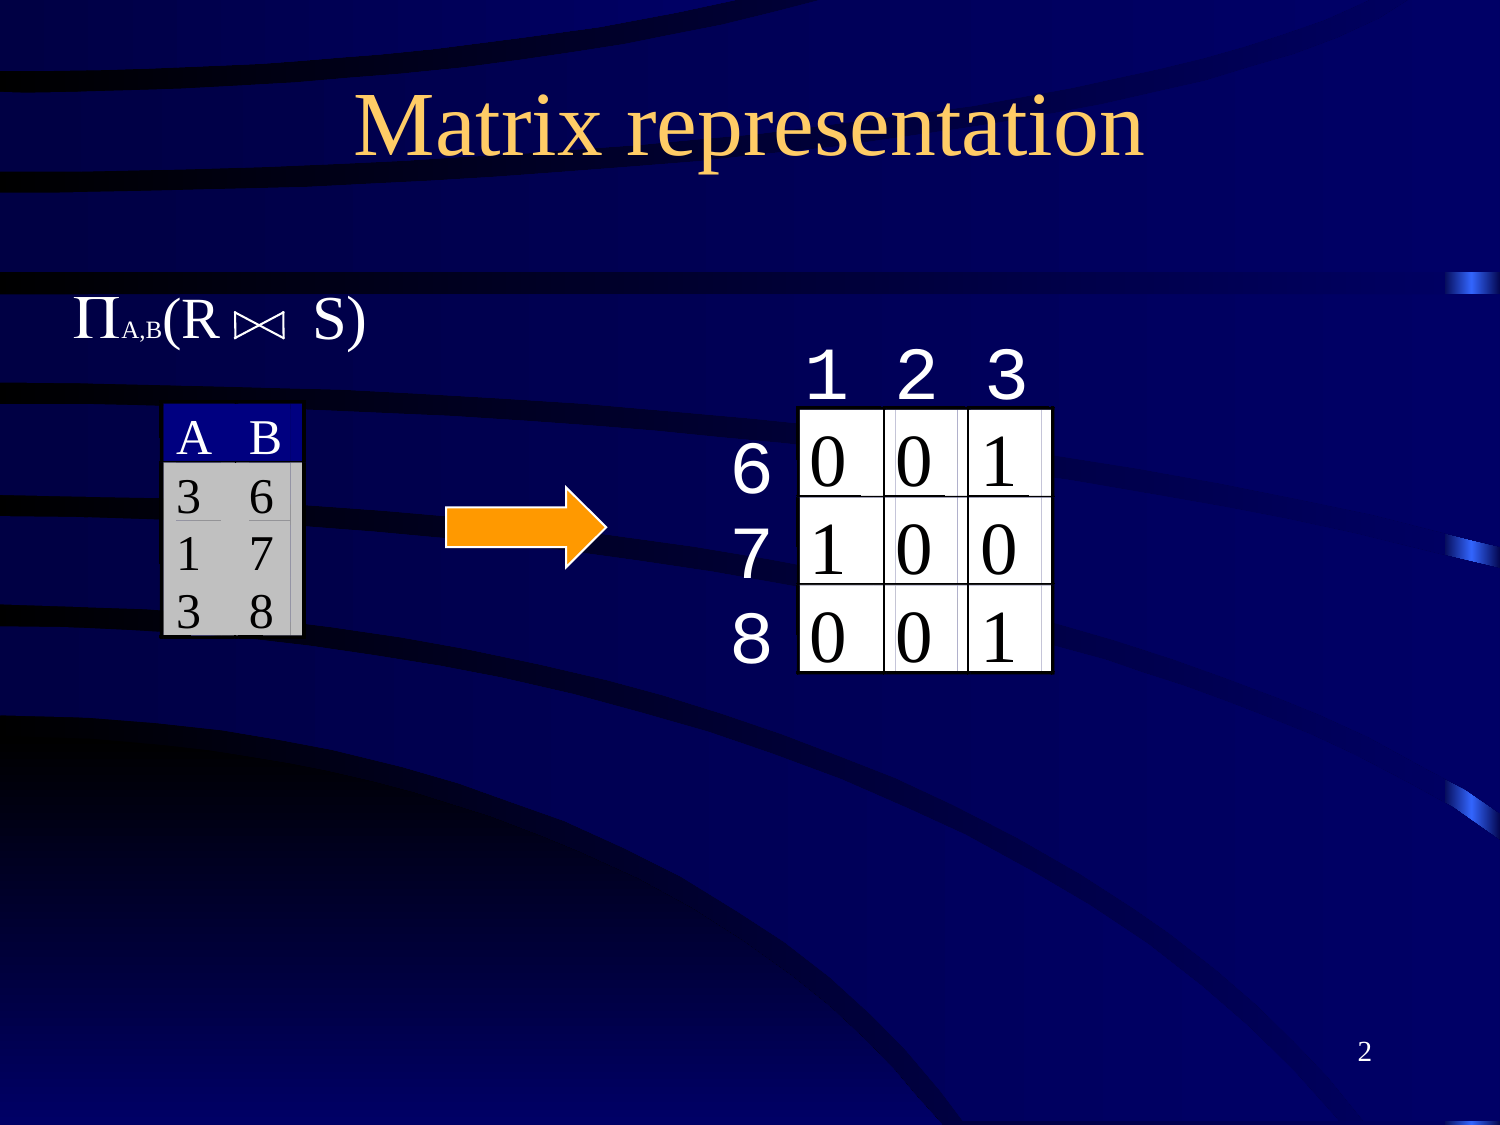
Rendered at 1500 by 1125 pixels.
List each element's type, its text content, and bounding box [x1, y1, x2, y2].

text_box S) [297, 270, 383, 360]
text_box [445, 312, 1076, 719]
text_box A,B(R [57, 268, 236, 359]
slide_number 2 [1074, 1024, 1388, 1101]
title Matrix representation [0, 24, 1500, 213]
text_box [159, 400, 307, 664]
